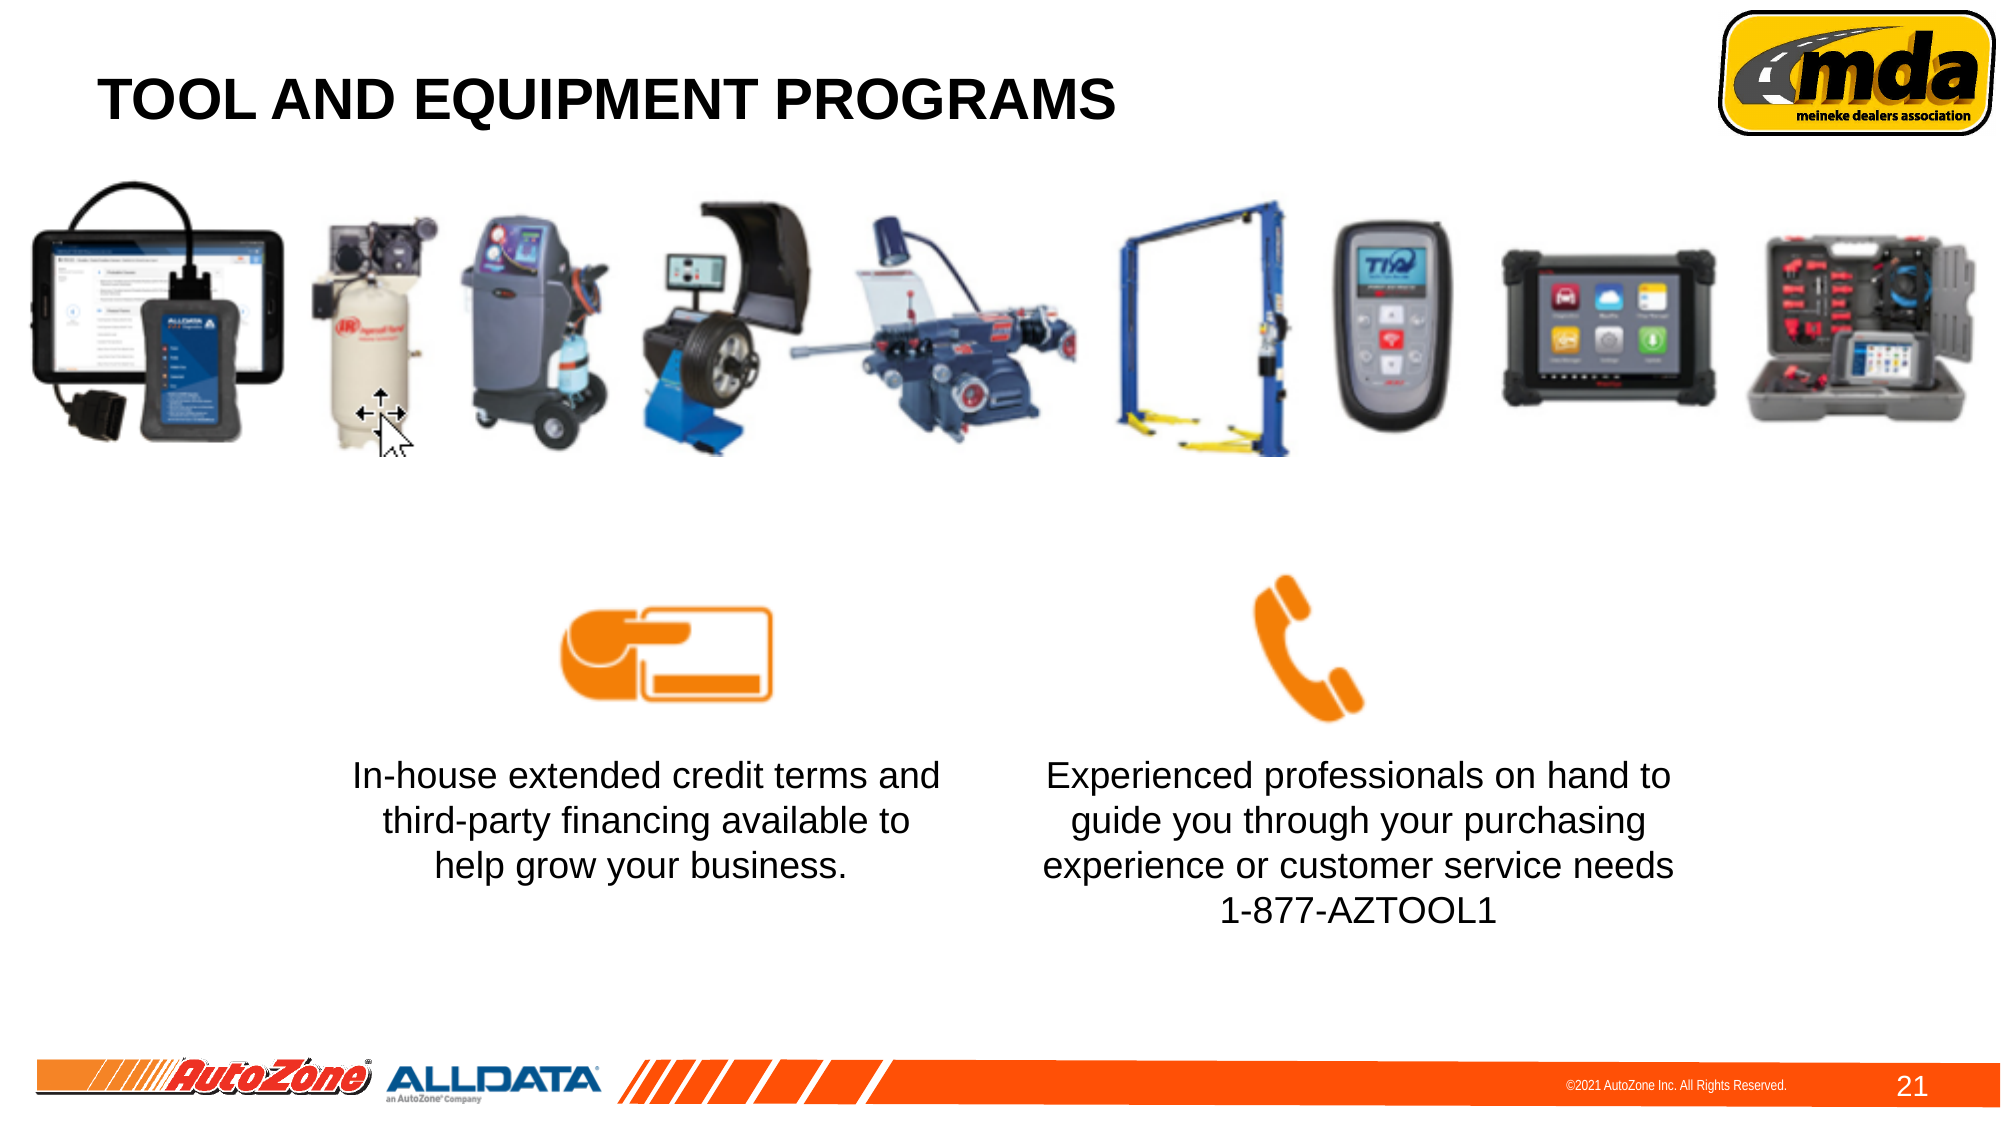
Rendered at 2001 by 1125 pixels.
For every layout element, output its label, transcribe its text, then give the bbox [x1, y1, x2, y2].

picture [17, 170, 1979, 457]
picture [1718, 10, 1996, 136]
picture [386, 1066, 602, 1104]
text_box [328, 743, 1726, 977]
text_box TOOL AND EQUIPMENT PROGRAMS [82, 61, 1932, 159]
picture [35, 1057, 372, 1095]
picture [456, 533, 1726, 743]
